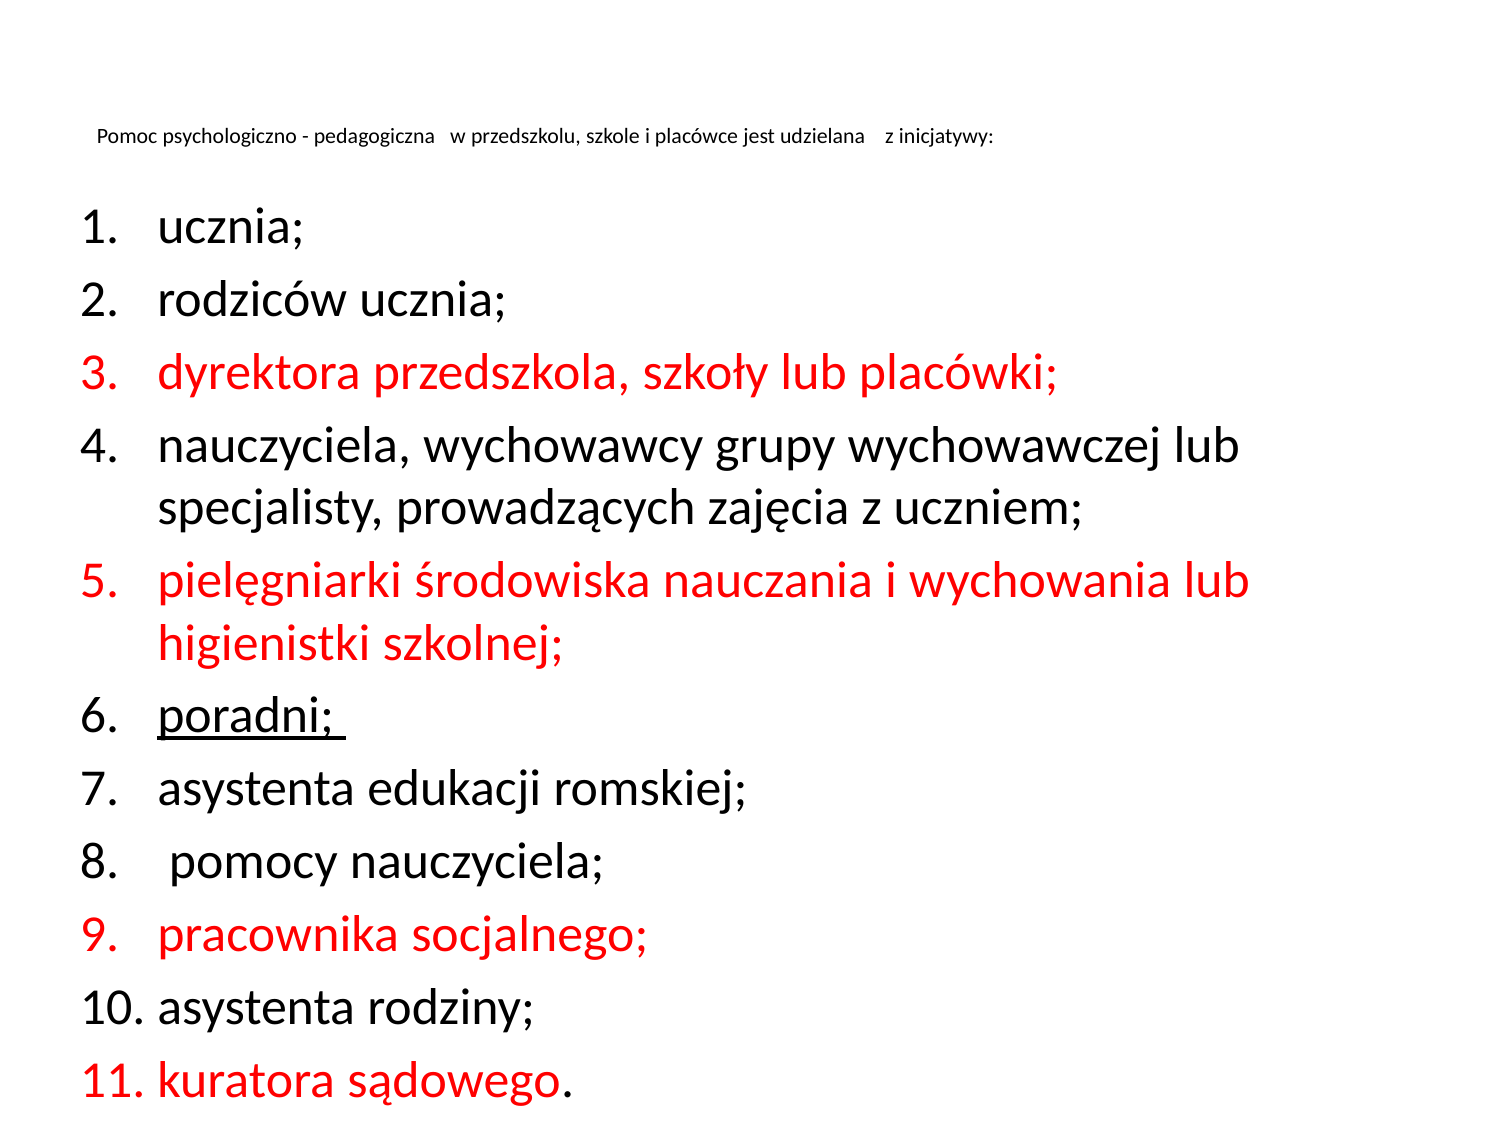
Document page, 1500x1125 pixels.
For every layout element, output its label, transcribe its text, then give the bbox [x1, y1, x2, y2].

list ucznia; rodziców ucznia; dyrektora przedszkola, szkoły lub placówki; nauczyciela, wychowawcy grupy wychowawczej lub specjalisty, prowadzących zajęcia z uczniem; pielęgniarki środowiska nauczania i wychowania lub higienistki szkolnej; poradni; asystenta edukacji romskiej; pomocy nauczyciela; pracownika socjalnego; asystenta rodziny; kuratora sądowego. [64, 184, 1416, 1125]
title Pomoc psychologiczno - pedagogiczna w przedszkolu, szkole i placówce jest udzielana z inicjatywy: [76, 113, 1428, 232]
